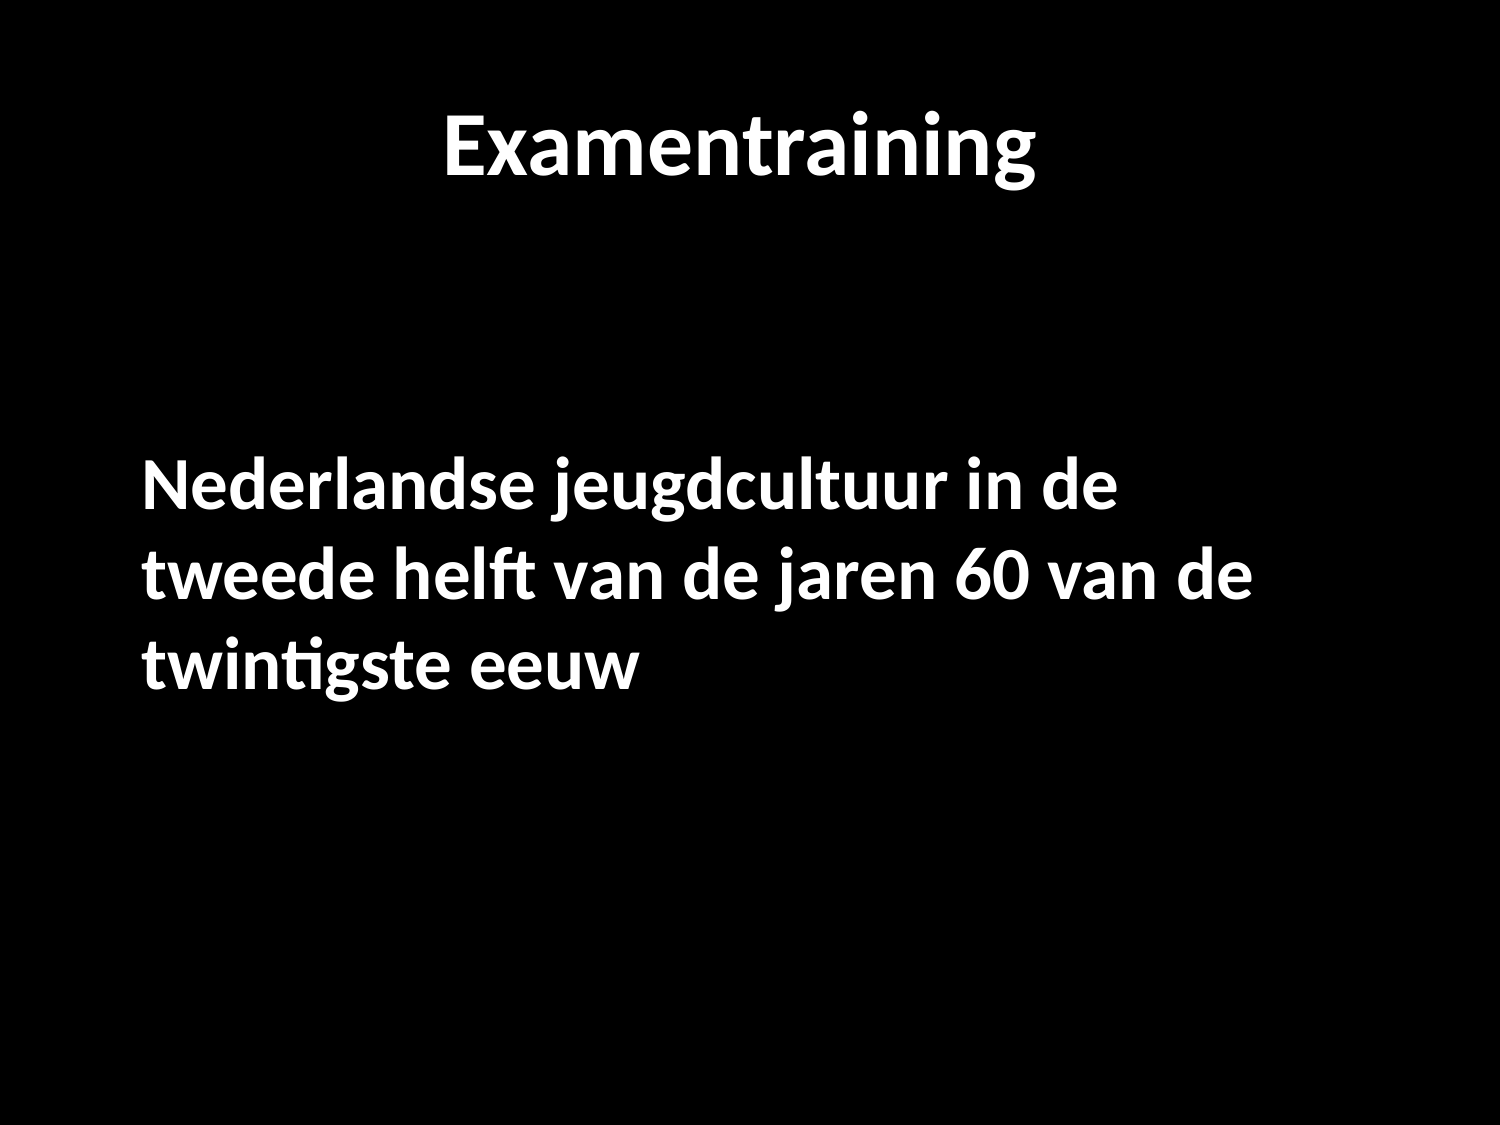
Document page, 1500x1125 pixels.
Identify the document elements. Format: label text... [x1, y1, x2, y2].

text_box Nederlandse jeugdcultuur in de tweede helft van de jaren 60 van de twintigste eeuw [126, 427, 1374, 713]
title Examentraining [75, 45, 1425, 233]
